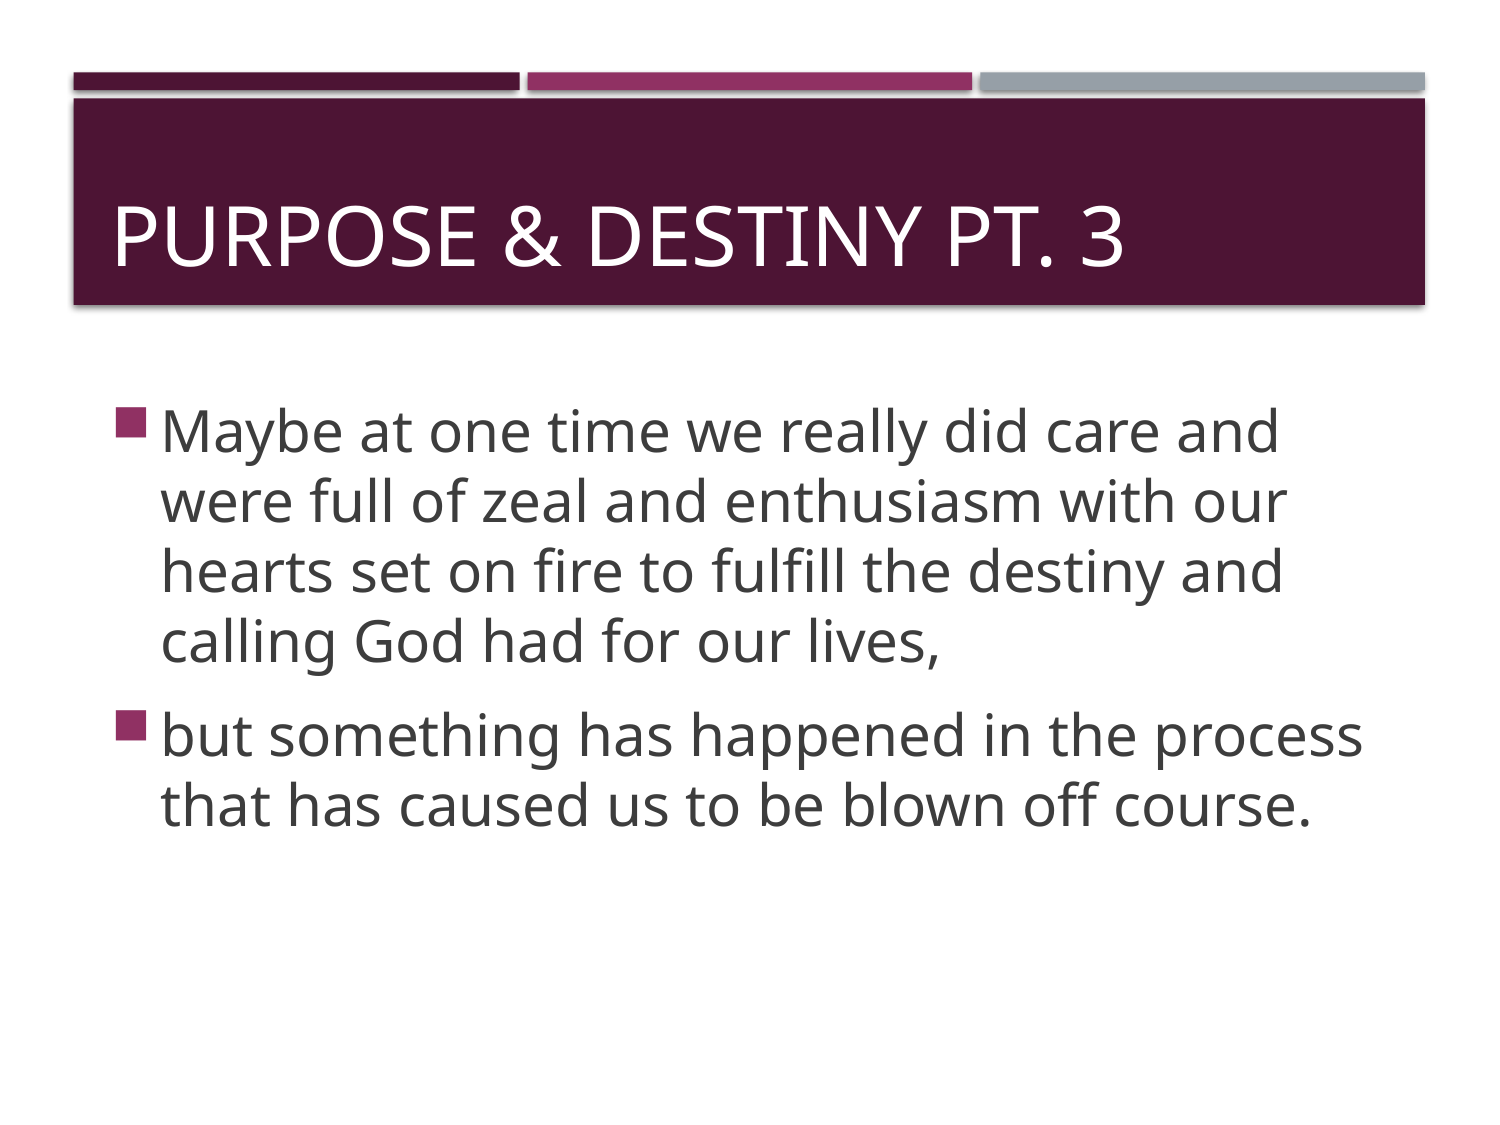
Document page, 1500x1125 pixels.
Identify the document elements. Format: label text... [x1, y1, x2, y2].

title Purpose & Destiny pt. 3 [95, 112, 1406, 291]
list Maybe at one time we really did care and were full of zeal and enthusiasm with our hearts set on fire to fulfill the destiny and calling God had for our lives, but something has happened in the process that has caused us to be blown off course. [95, 365, 1406, 962]
